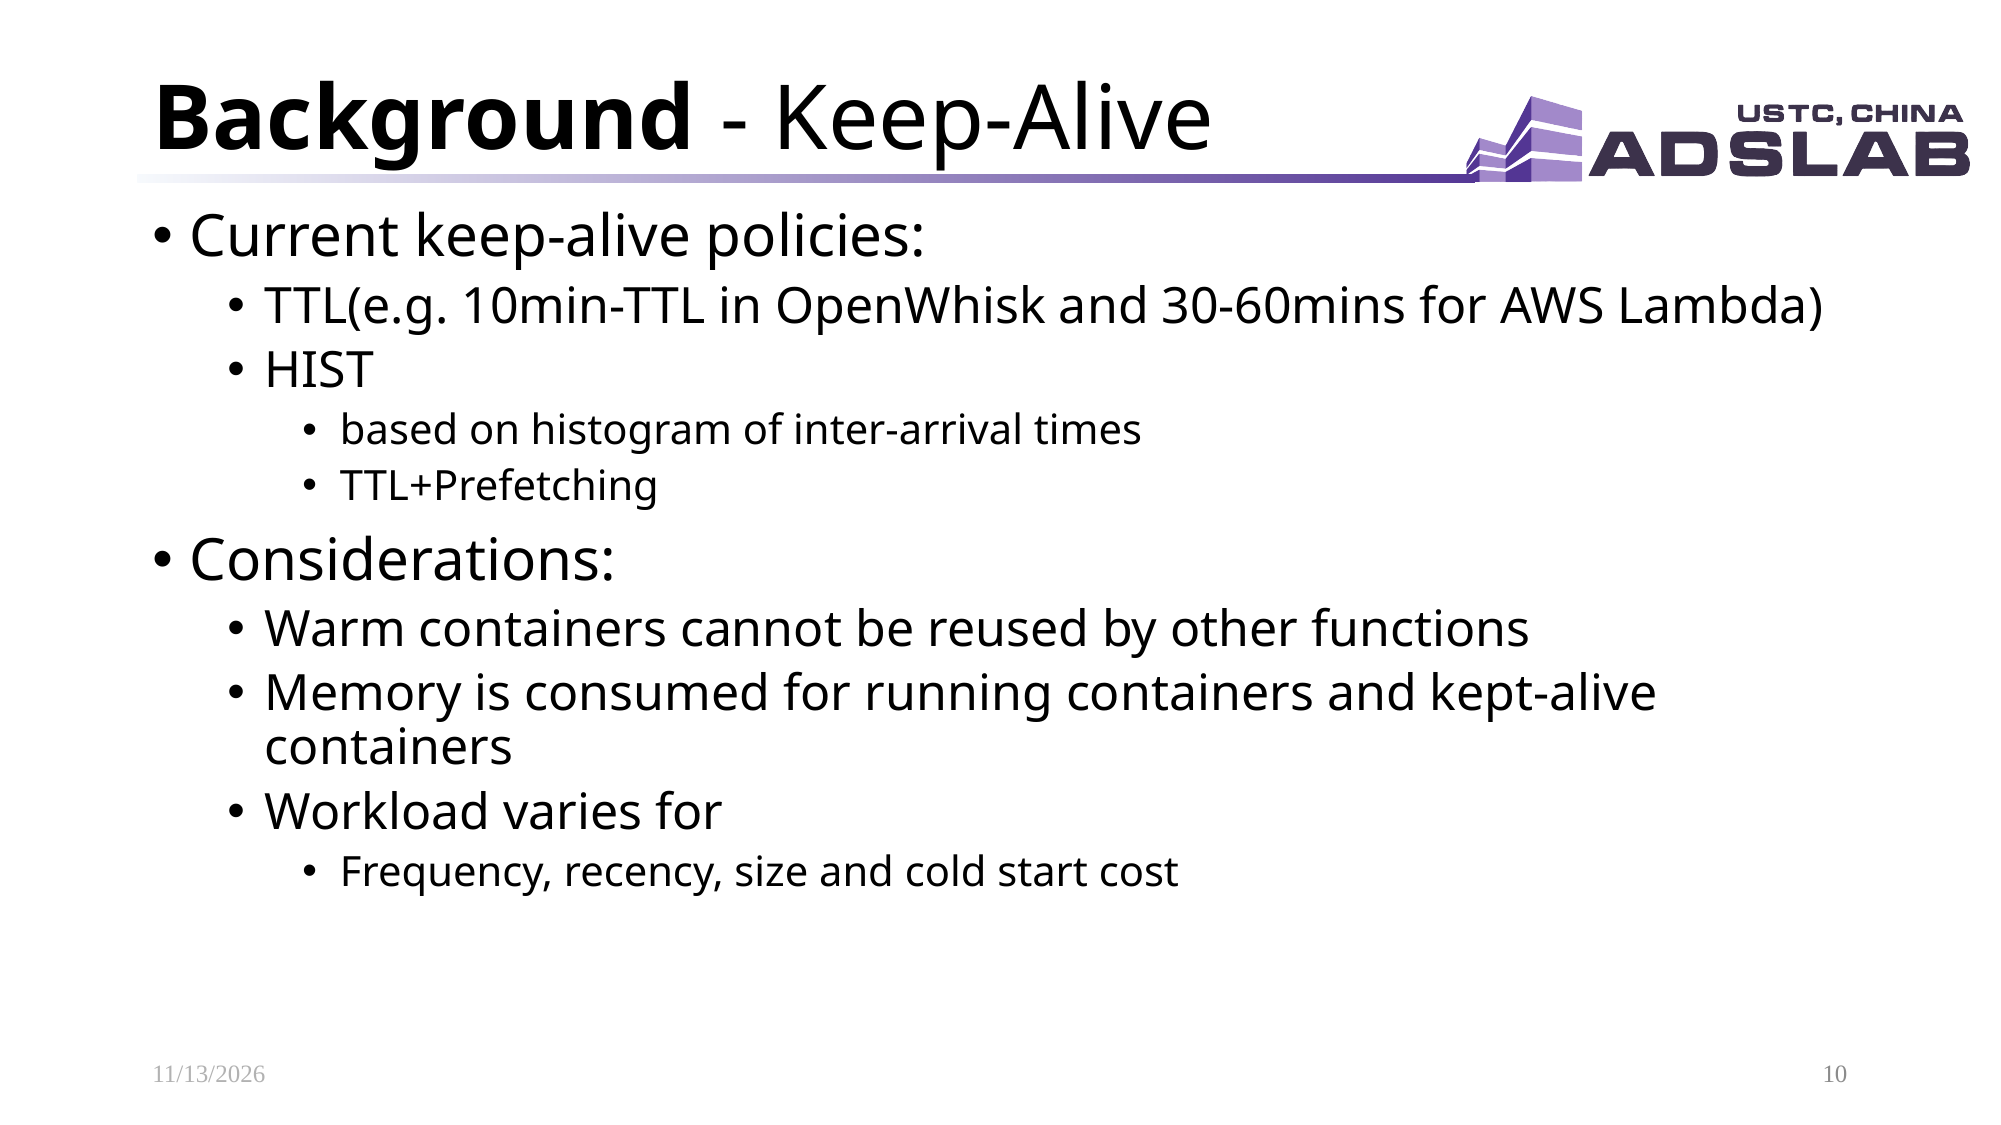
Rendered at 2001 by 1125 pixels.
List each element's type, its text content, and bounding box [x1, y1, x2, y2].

picture [1470, 93, 1976, 183]
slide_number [137, 1042, 588, 1103]
list Current keep-alive policies: TTL(e.g. 10min-TTL in OpenWhisk and 30-60mins for AWS Lambda) HIST based on histogram of inter-arrival times TTL+Prefetching Considerations: Warm containers cannot be reused by other functions Memory is consumed for running containers and kept-alive containers Workload varies for Frequency, recency, size and cold start cost [137, 199, 1902, 1014]
title Background - Keep-Alive [137, 63, 1863, 177]
